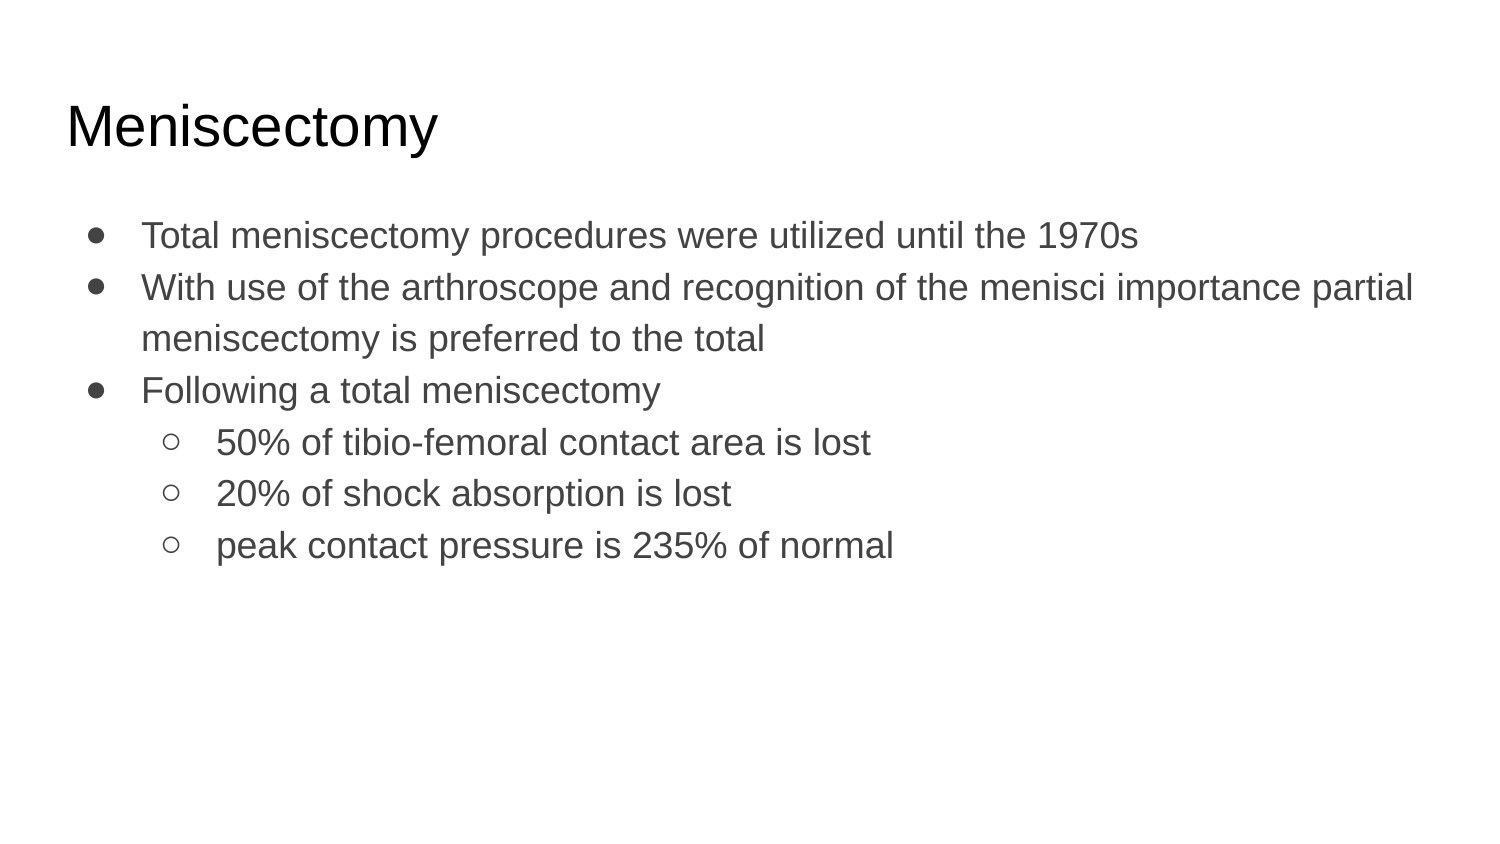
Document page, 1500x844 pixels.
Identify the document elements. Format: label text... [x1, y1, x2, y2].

title Meniscectomy [51, 72, 1449, 167]
list Total meniscectomy procedures were utilized until the 1970s With use of the arthroscope and recognition of the menisci importance partial meniscectomy is preferred to the total Following a total meniscectomy 50% of tibio-femoral contact area is lost 20% of shock absorption is lost peak contact pressure is 235% of normal [51, 189, 1449, 750]
